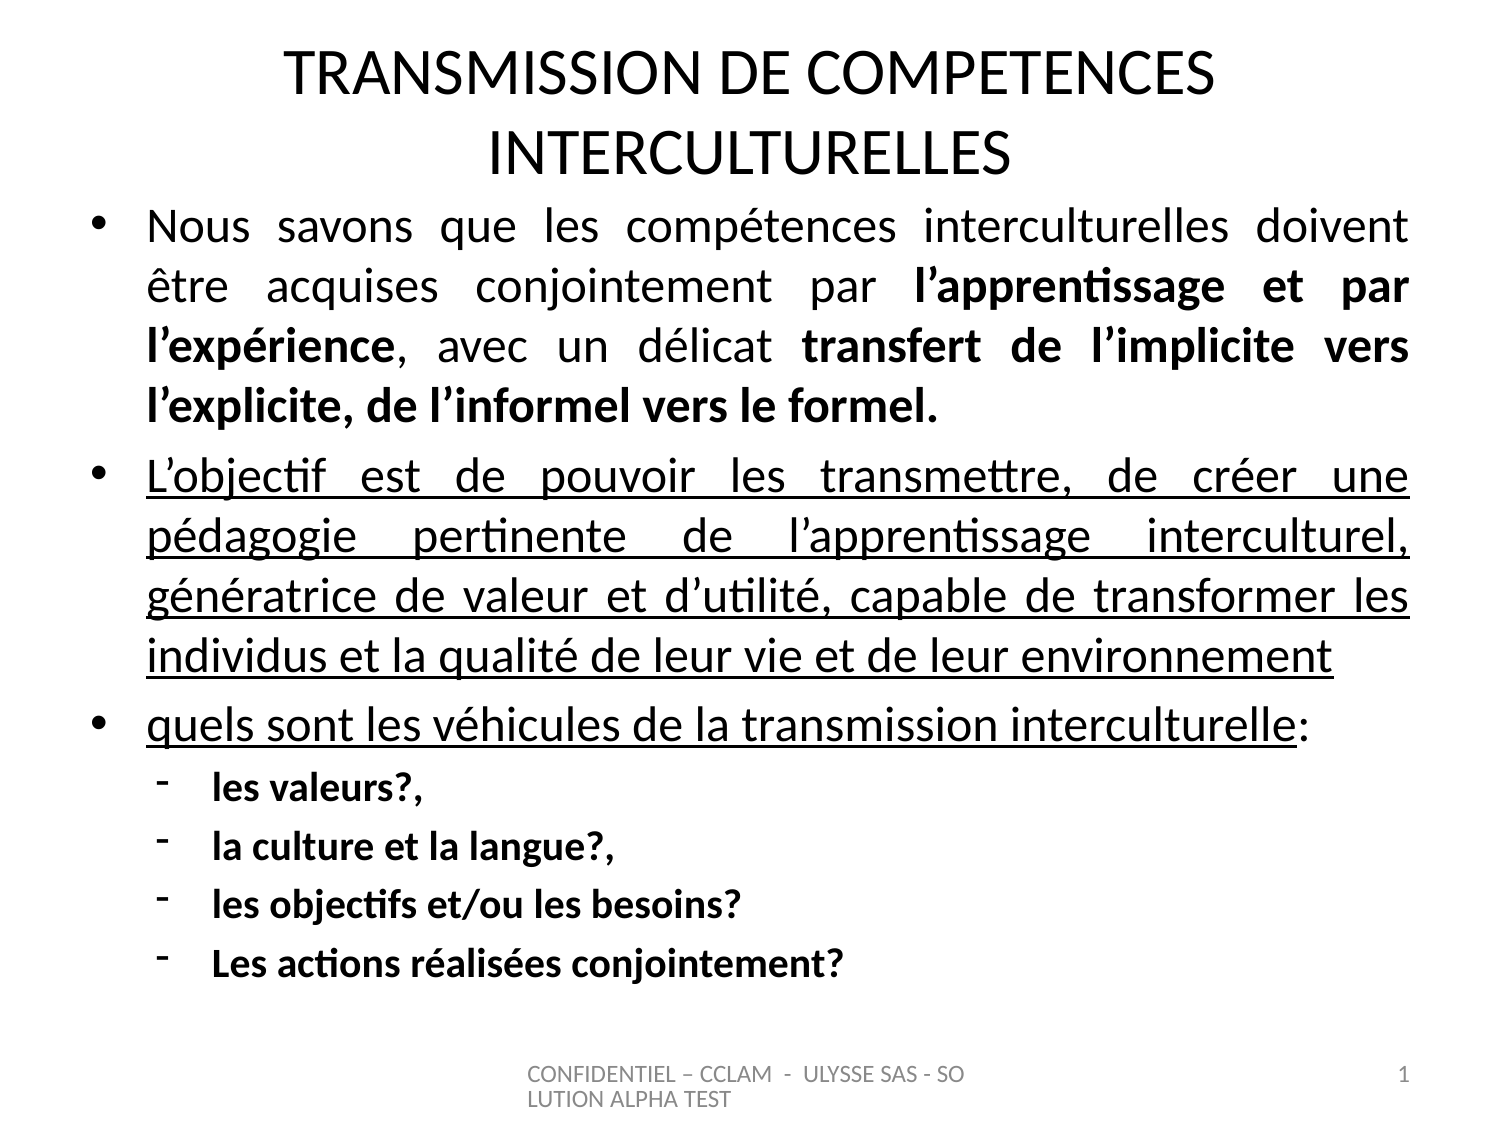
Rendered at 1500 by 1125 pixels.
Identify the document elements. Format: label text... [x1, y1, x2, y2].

title TRANSMISSION DE COMPETENCES INTERCULTURELLES [17, 18, 1483, 197]
footer CONFIDENTIEL – CCLAM - ULYSSE SAS - SOLUTION ALPHA TEST [512, 1042, 988, 1103]
slide_number 1 [1074, 1042, 1425, 1103]
list Nous savons que les compétences interculturelles doivent être acquises conjointement par l’apprentissage et par l’expérience, avec un délicat transfert de l’implicite vers l’explicite, de l’informel vers le formel. L’objectif est de pouvoir les transmettre, de créer une pédagogie pertinente de l’apprentissage interculturel, génératrice de valeur et d’utilité, capable de transformer les individus et la qualité de leur vie et de leur environnement quels sont les véhicules de la transmission interculturelle: les valeurs?, la culture et la langue?, les objectifs et/ou les besoins? Les actions réalisées conjointement? [74, 184, 1426, 1083]
